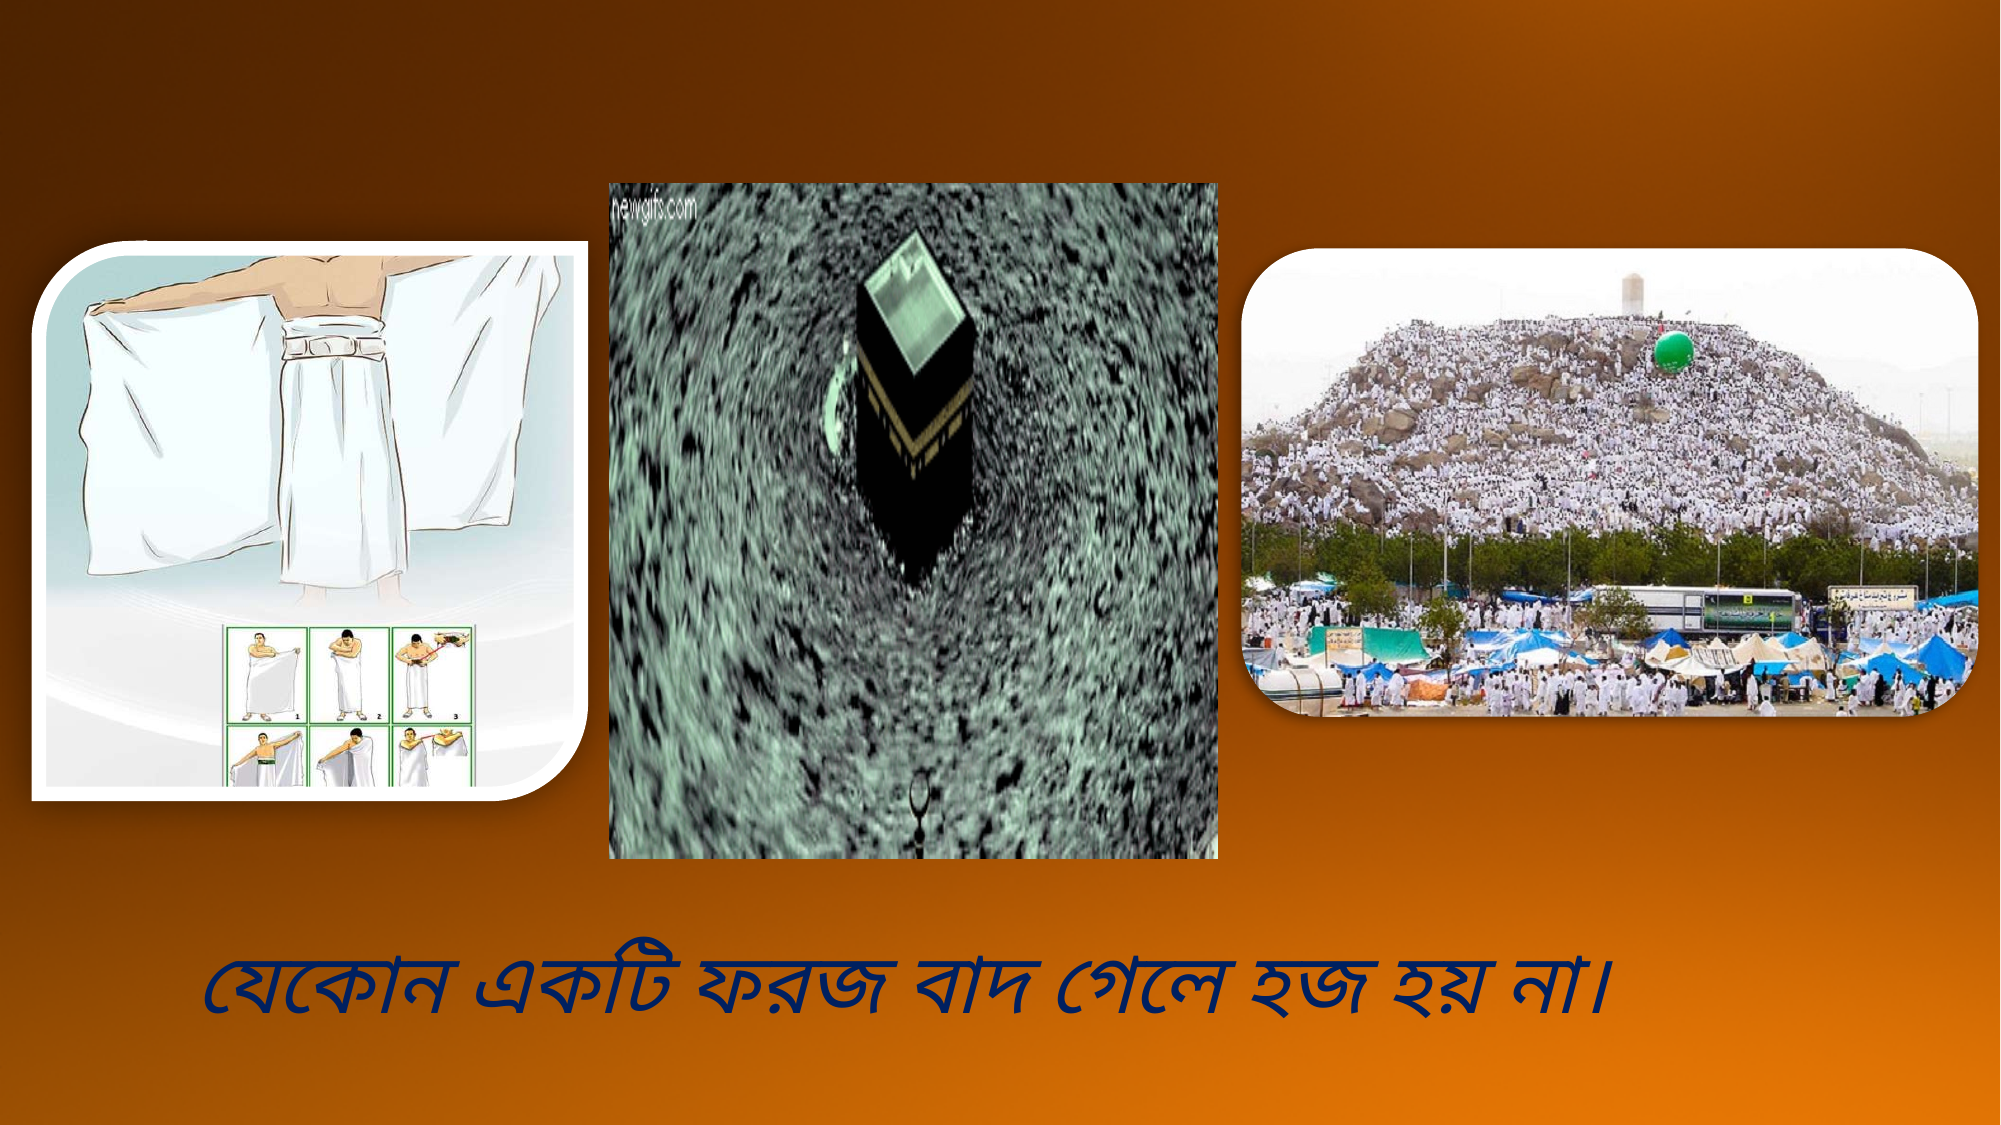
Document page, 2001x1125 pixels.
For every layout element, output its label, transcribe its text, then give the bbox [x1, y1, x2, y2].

picture [0, 0, 2001, 1125]
text_box যেকোন একটি ফরজ বাদ গেলে হজ হয় না। [181, 922, 1645, 1038]
